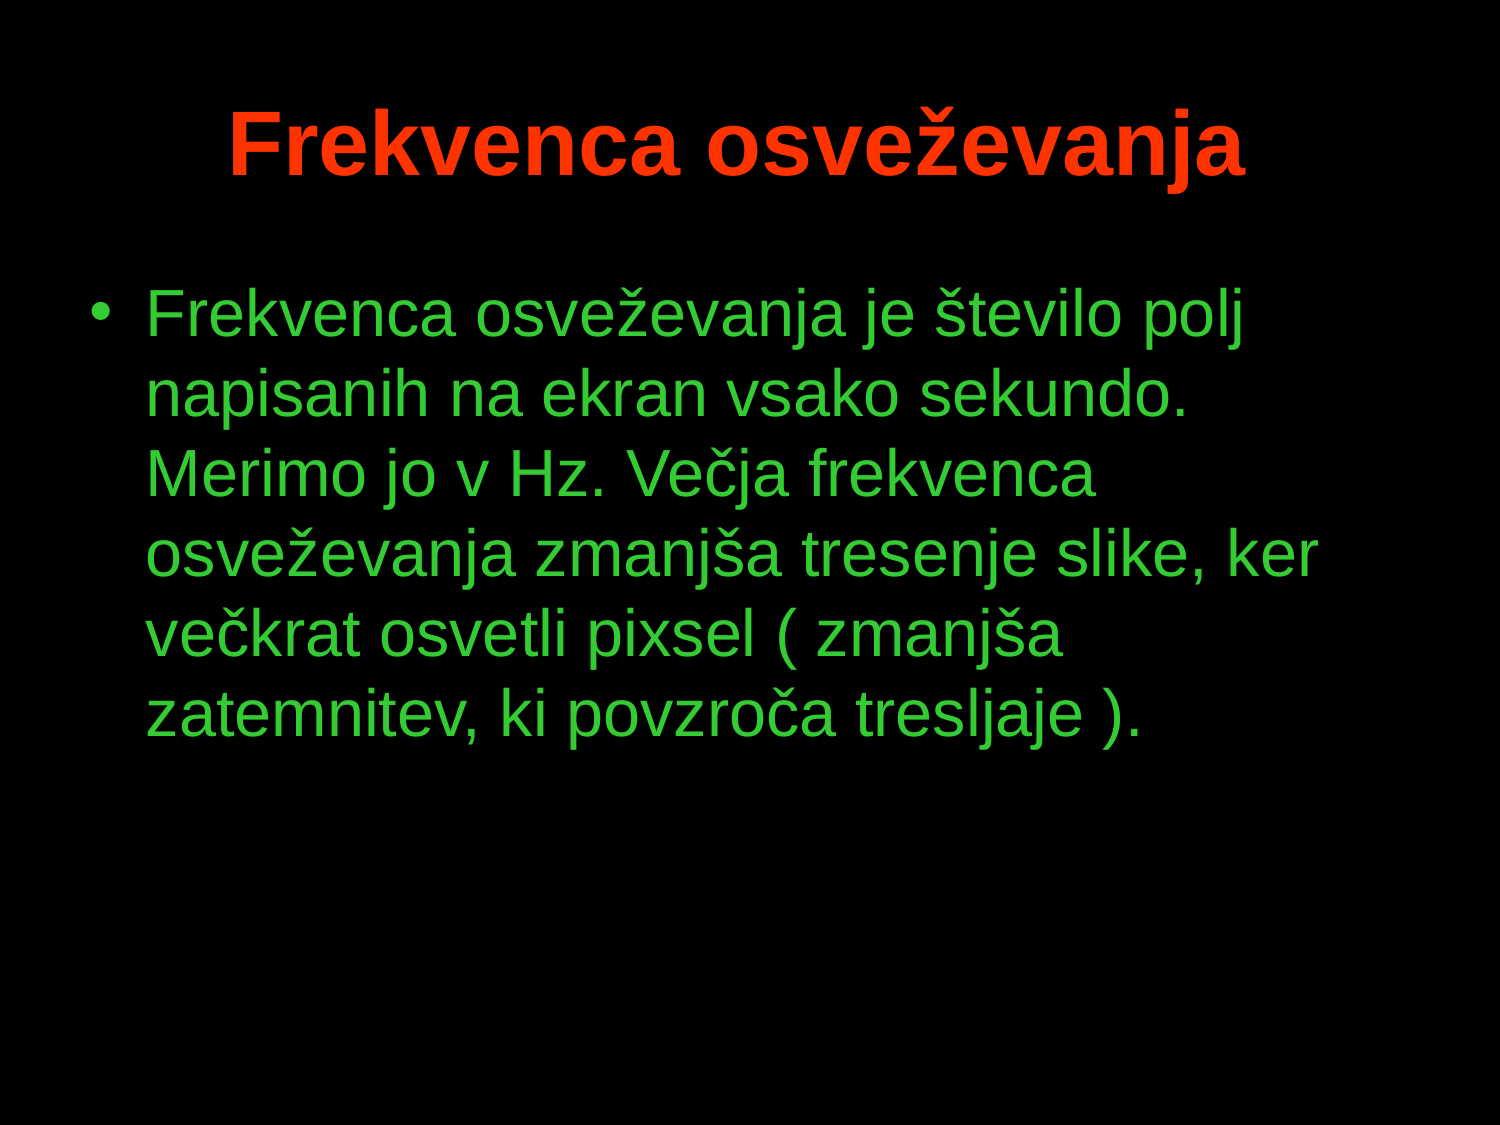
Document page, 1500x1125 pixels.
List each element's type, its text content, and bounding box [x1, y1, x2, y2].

list Frekvenca osveževanja je število polj napisanih na ekran vsako sekundo. Merimo jo v Hz. Večja frekvenca osveževanja zmanjša tresenje slike, ker večkrat osvetli pixsel ( zmanjša zatemnitev, ki povzroča tresljaje ). [75, 262, 1425, 1005]
title Frekvenca osveževanja [75, 45, 1425, 233]
